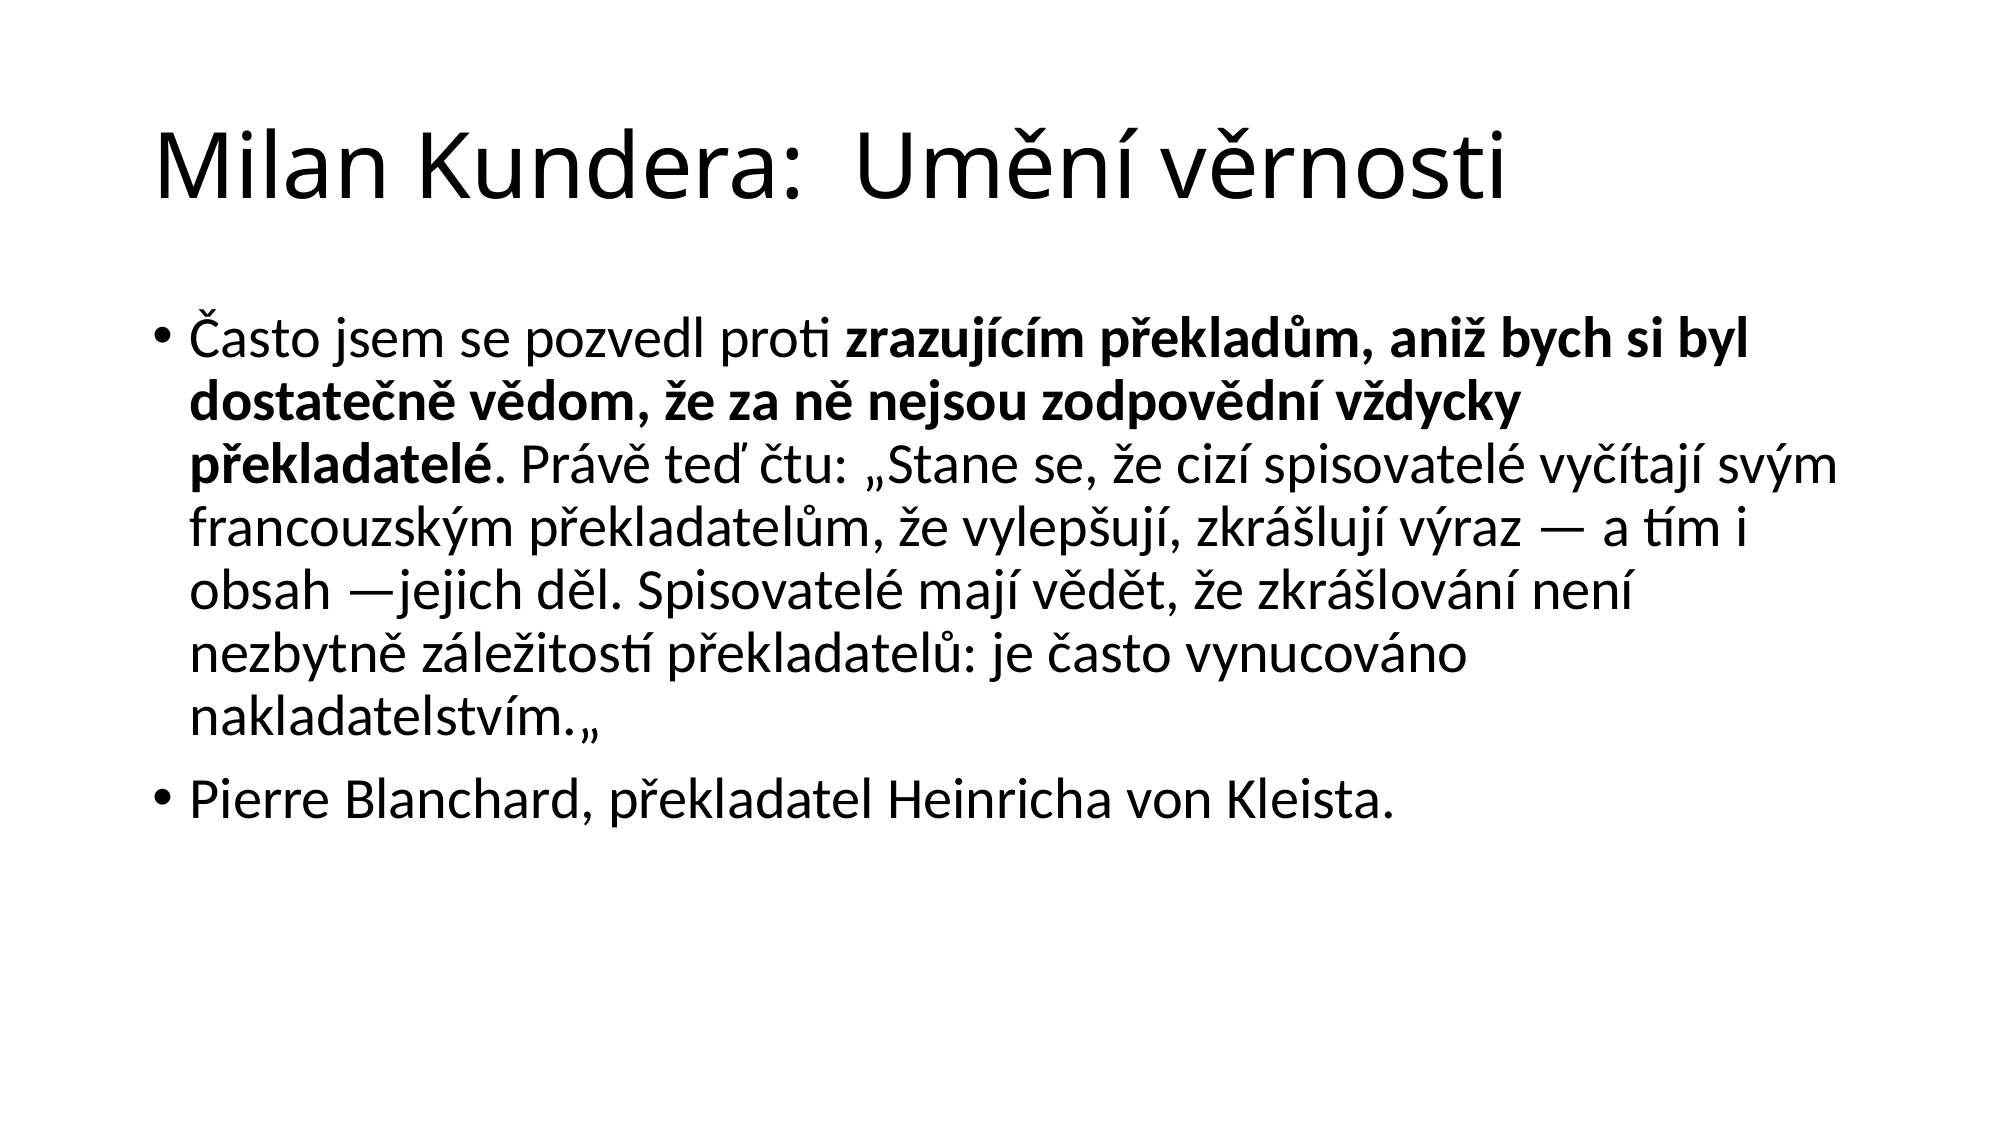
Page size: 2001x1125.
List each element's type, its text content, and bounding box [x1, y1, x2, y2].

title Milan Kundera: Umění věrnosti [137, 59, 1863, 278]
list Často jsem se pozvedl proti zrazujícím překladům, aniž bych si byl dostatečně vědom, že za ně nejsou zodpovědní vždycky překladatelé. Právě teď čtu: „Stane se, že cizí spisovatelé vyčítají svým francouzským překladatelům, že vylepšují, zkrášlují výraz — a tím i obsah —jejich děl. Spisovatelé mají vědět, že zkrášlování není nezbytně záležitostí překladatelů: je často vynucováno nakladatelstvím.„ Pierre Blanchard, překladatel Heinricha von Kleista. [137, 299, 1863, 1014]
